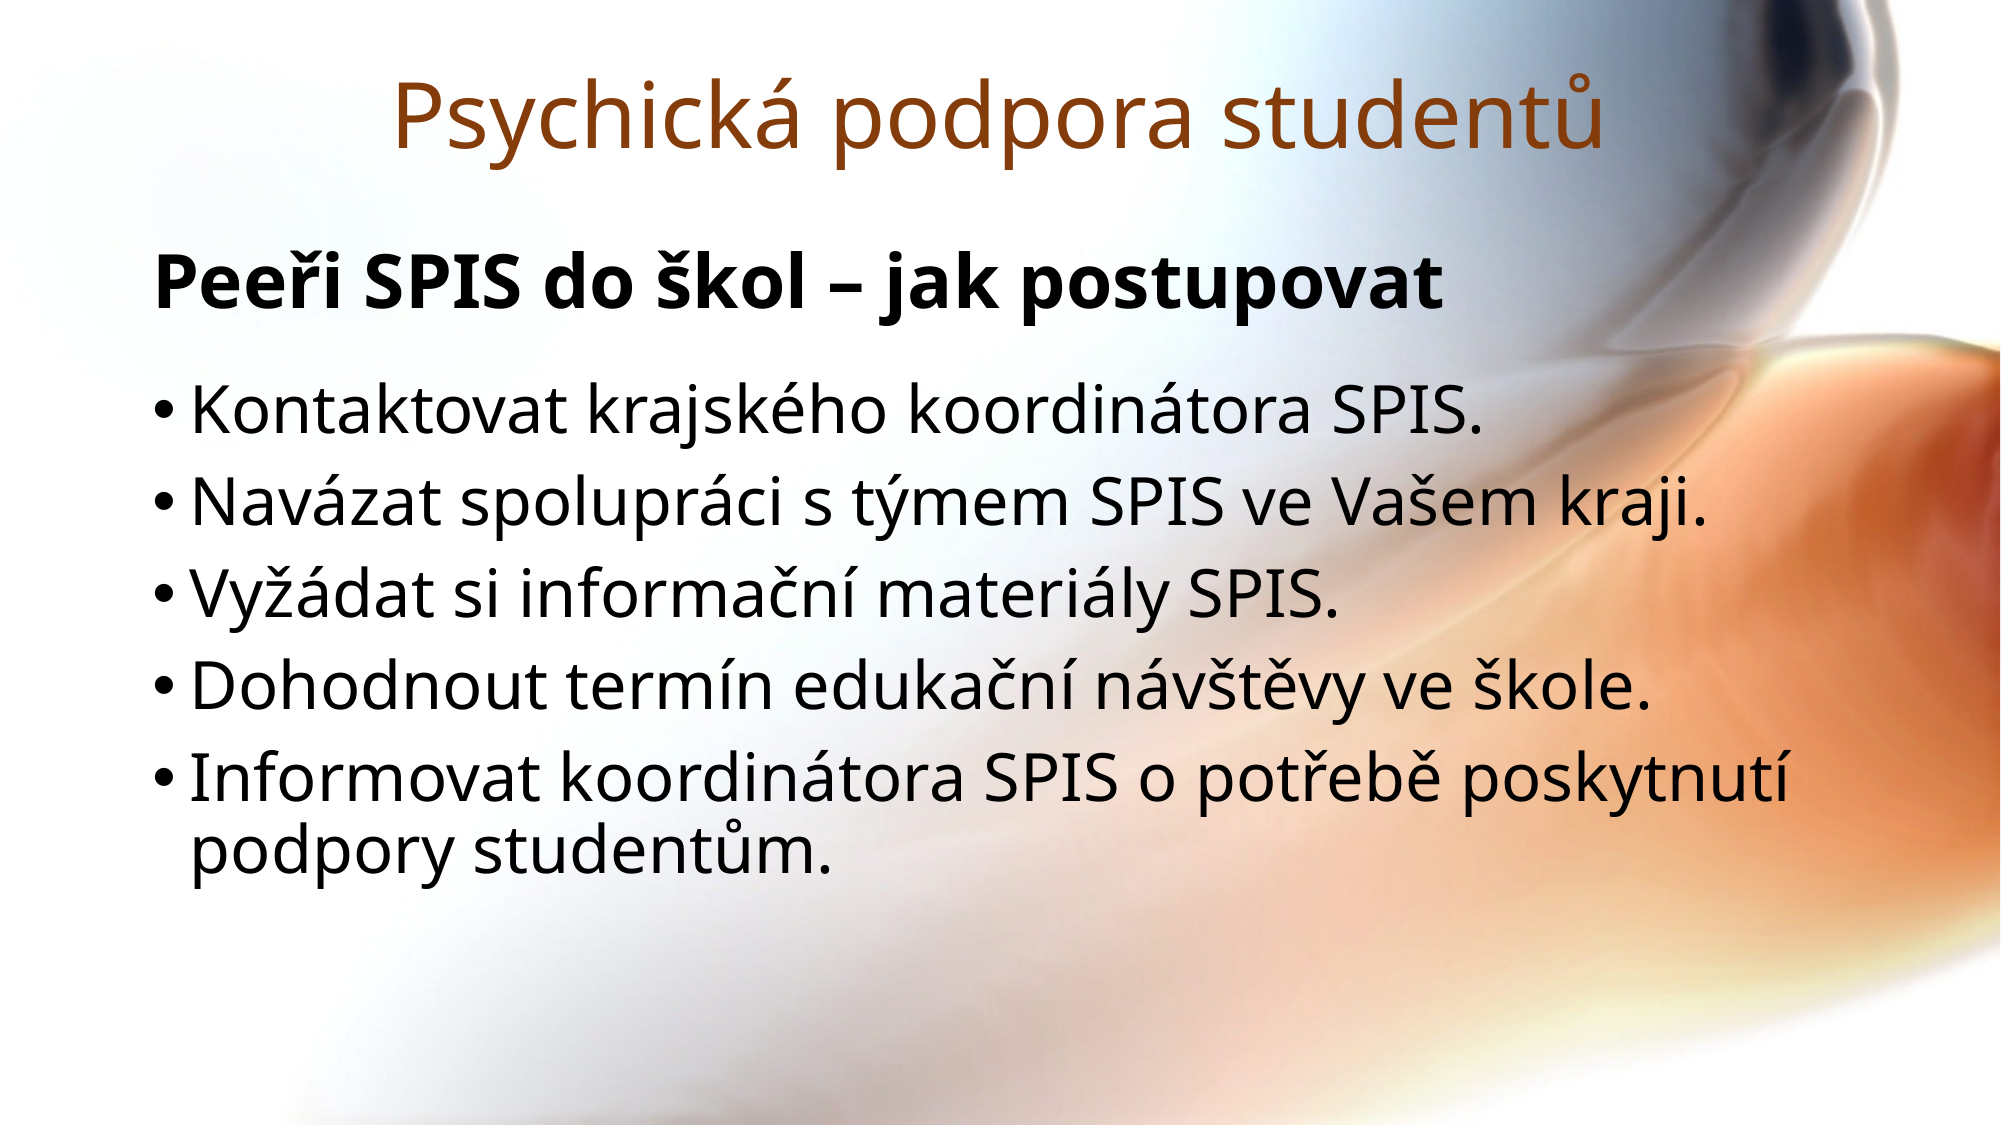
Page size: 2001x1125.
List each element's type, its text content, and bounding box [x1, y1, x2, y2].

text_box Peeři SPIS do škol – jak postupovat [137, 226, 1578, 331]
list Kontaktovat krajského koordinátora SPIS. Navázat spolupráci s týmem SPIS ve Vašem kraji. Vyžádat si informační materiály SPIS. Dohodnout termín edukační návštěvy ve škole. Informovat koordinátora SPIS o potřebě poskytnutí podpory studentům. [137, 368, 1863, 1014]
title Psychická podpora studentů [137, 33, 1863, 190]
picture [0, 0, 2001, 1125]
